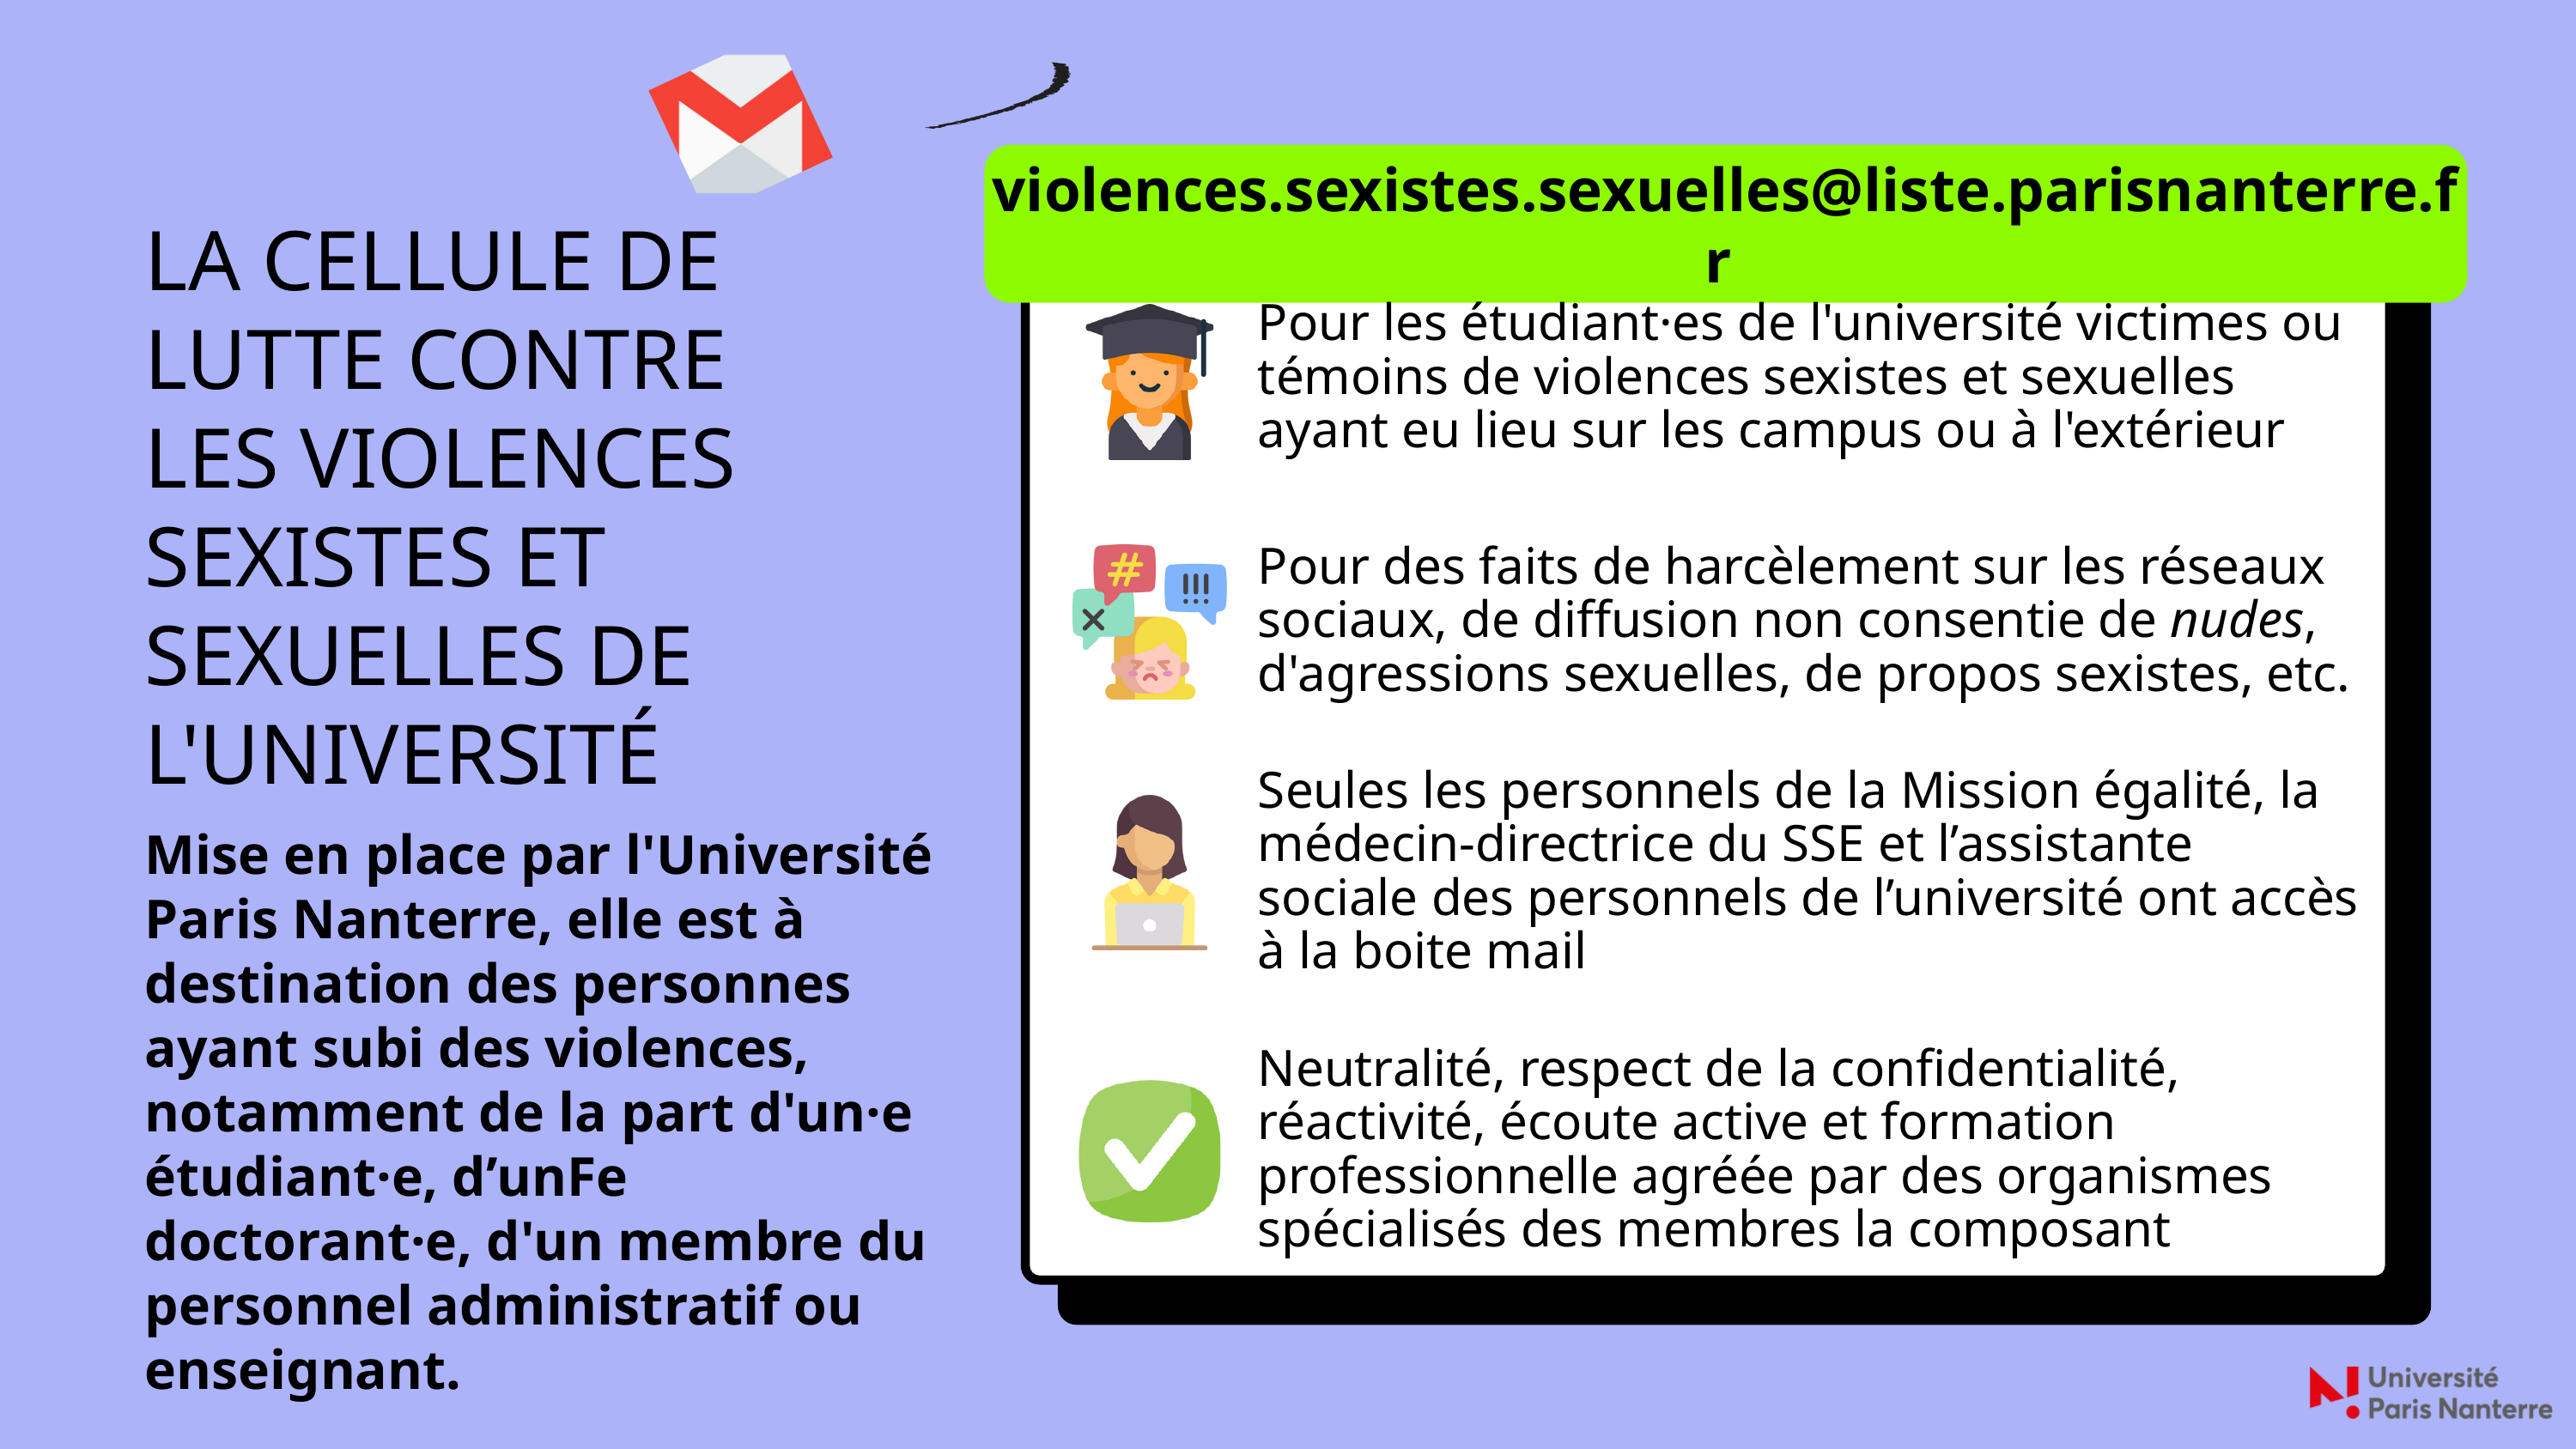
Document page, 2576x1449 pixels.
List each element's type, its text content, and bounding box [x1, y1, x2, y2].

text_box [811, 33, 1072, 145]
text_box Mise en place par l'Université Paris Nanterre, elle est à destination des personnes ayant subi des violences, notamment de la part d'un·e étudiant·e, d’unFe doctorant·e, d'un membre du personnel administratif ou enseignant. [144, 821, 948, 1400]
text_box violences.sexistes.sexuelles@liste.parisnanterre.fr [984, 144, 2468, 303]
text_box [1020, 237, 2432, 1325]
text_box [648, 32, 833, 208]
text_box LA CELLULE DE LUTTE CONTRE LES VIOLENCES SEXISTES ET SEXUELLES DE L'UNIVERSITÉ [144, 208, 948, 801]
text_box [2310, 1367, 2553, 1419]
